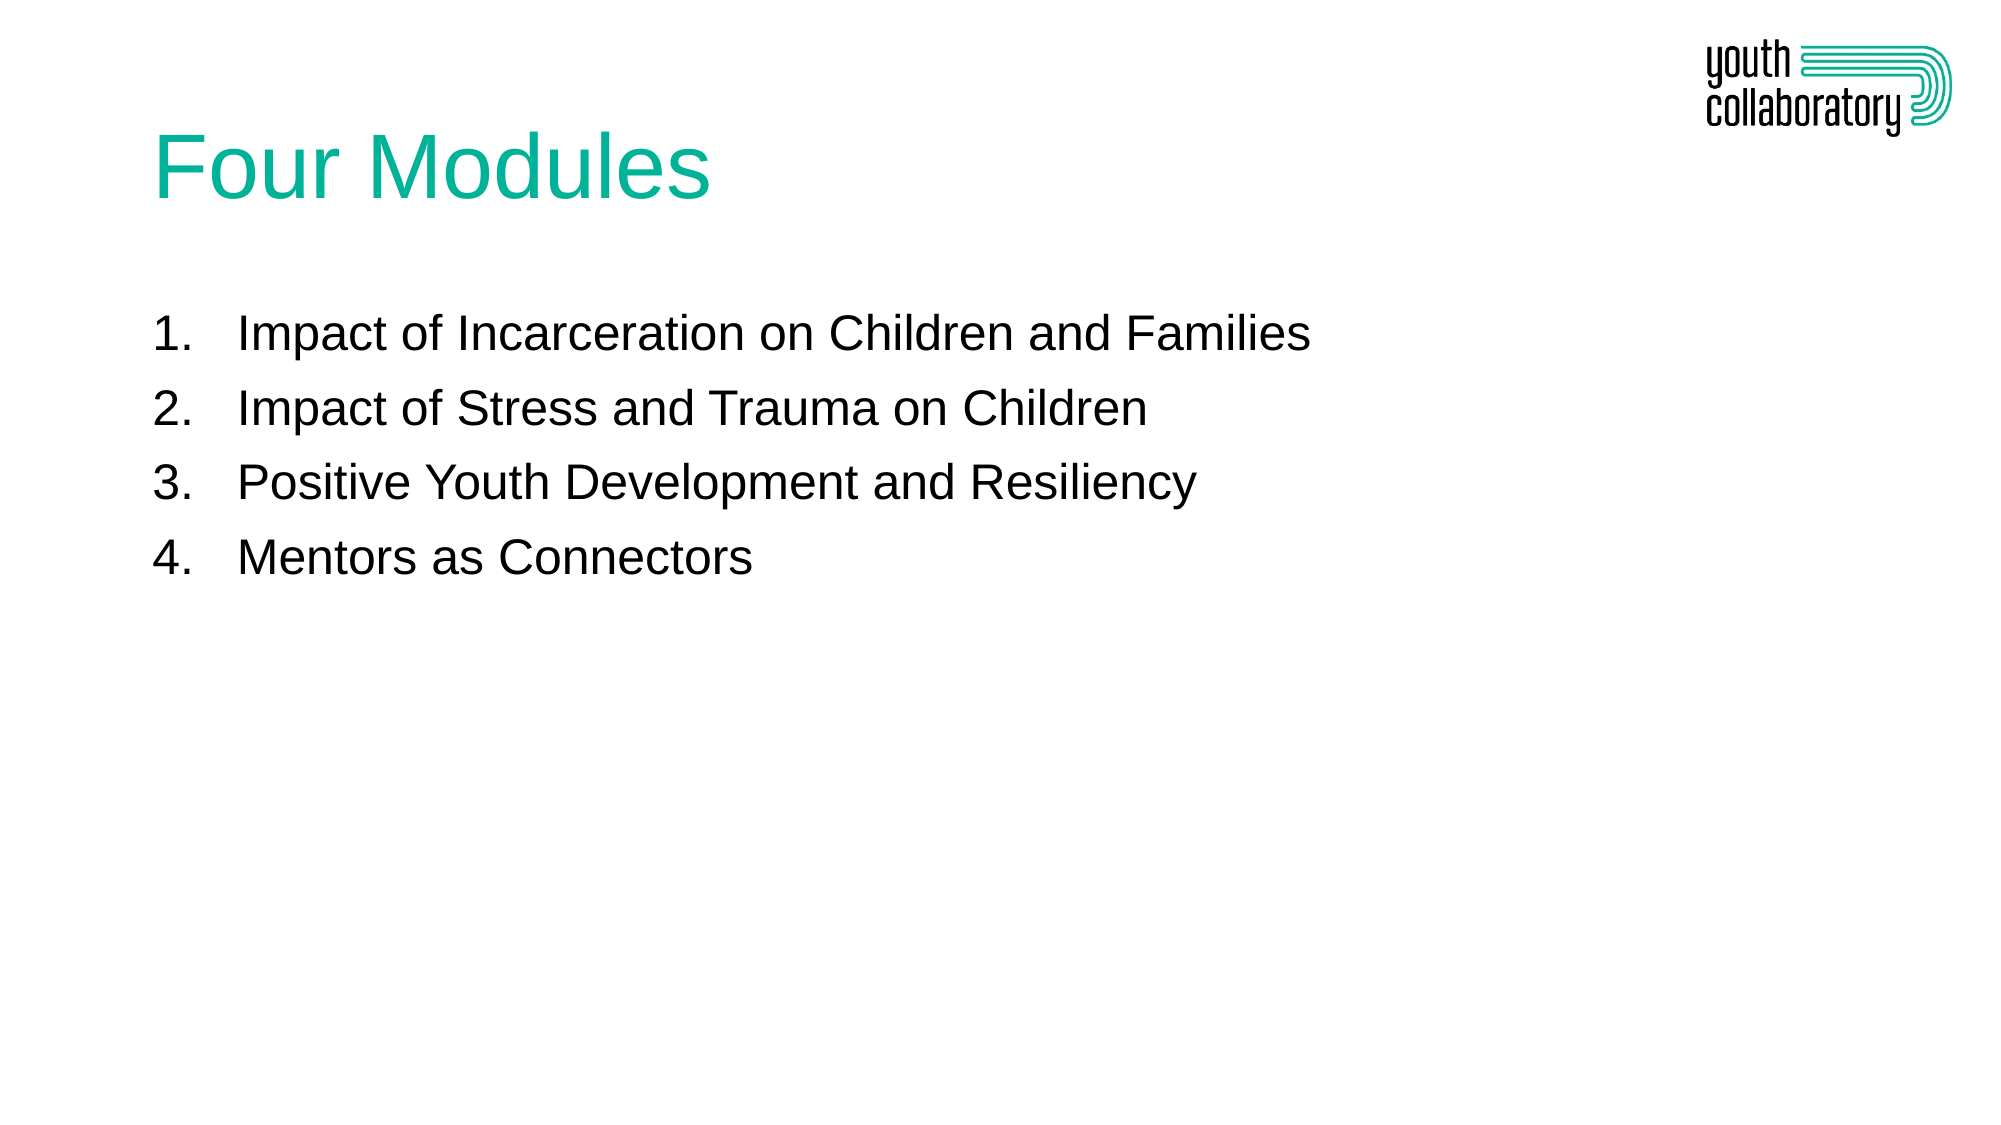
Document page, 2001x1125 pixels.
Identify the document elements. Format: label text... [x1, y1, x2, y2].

picture [1707, 39, 1952, 137]
list Impact of Incarceration on Children and Families Impact of Stress and Trauma on Children Positive Youth Development and Resiliency Mentors as Connectors [137, 299, 1863, 1014]
title Four Modules [137, 59, 1863, 278]
